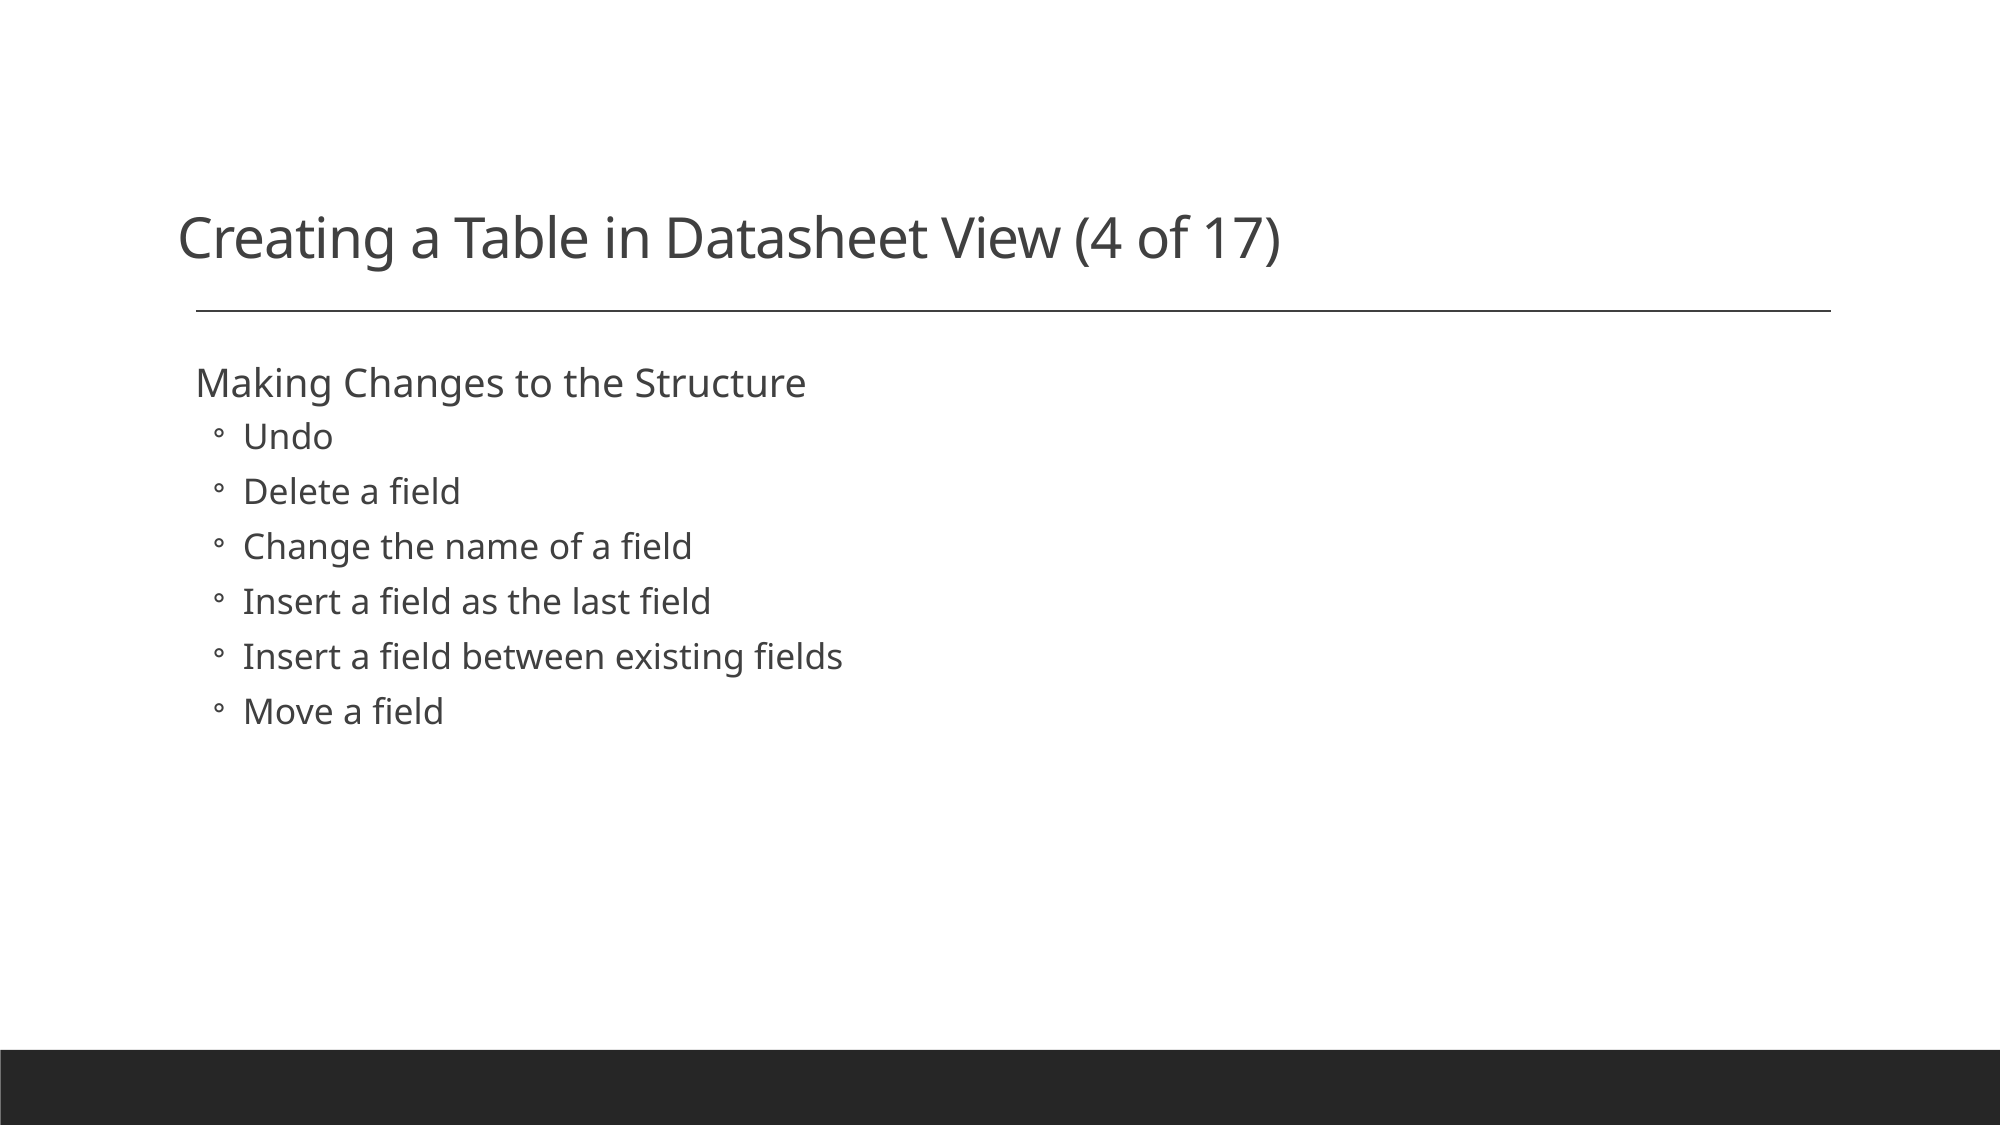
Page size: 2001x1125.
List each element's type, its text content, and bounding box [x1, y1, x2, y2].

title Creating a Table in Datasheet View (4 of 17) [162, 200, 1499, 279]
list Making Changes to the Structure Undo Delete a field Change the name of a field Insert a field as the last field Insert a field between existing fields Move a field [180, 345, 1830, 963]
